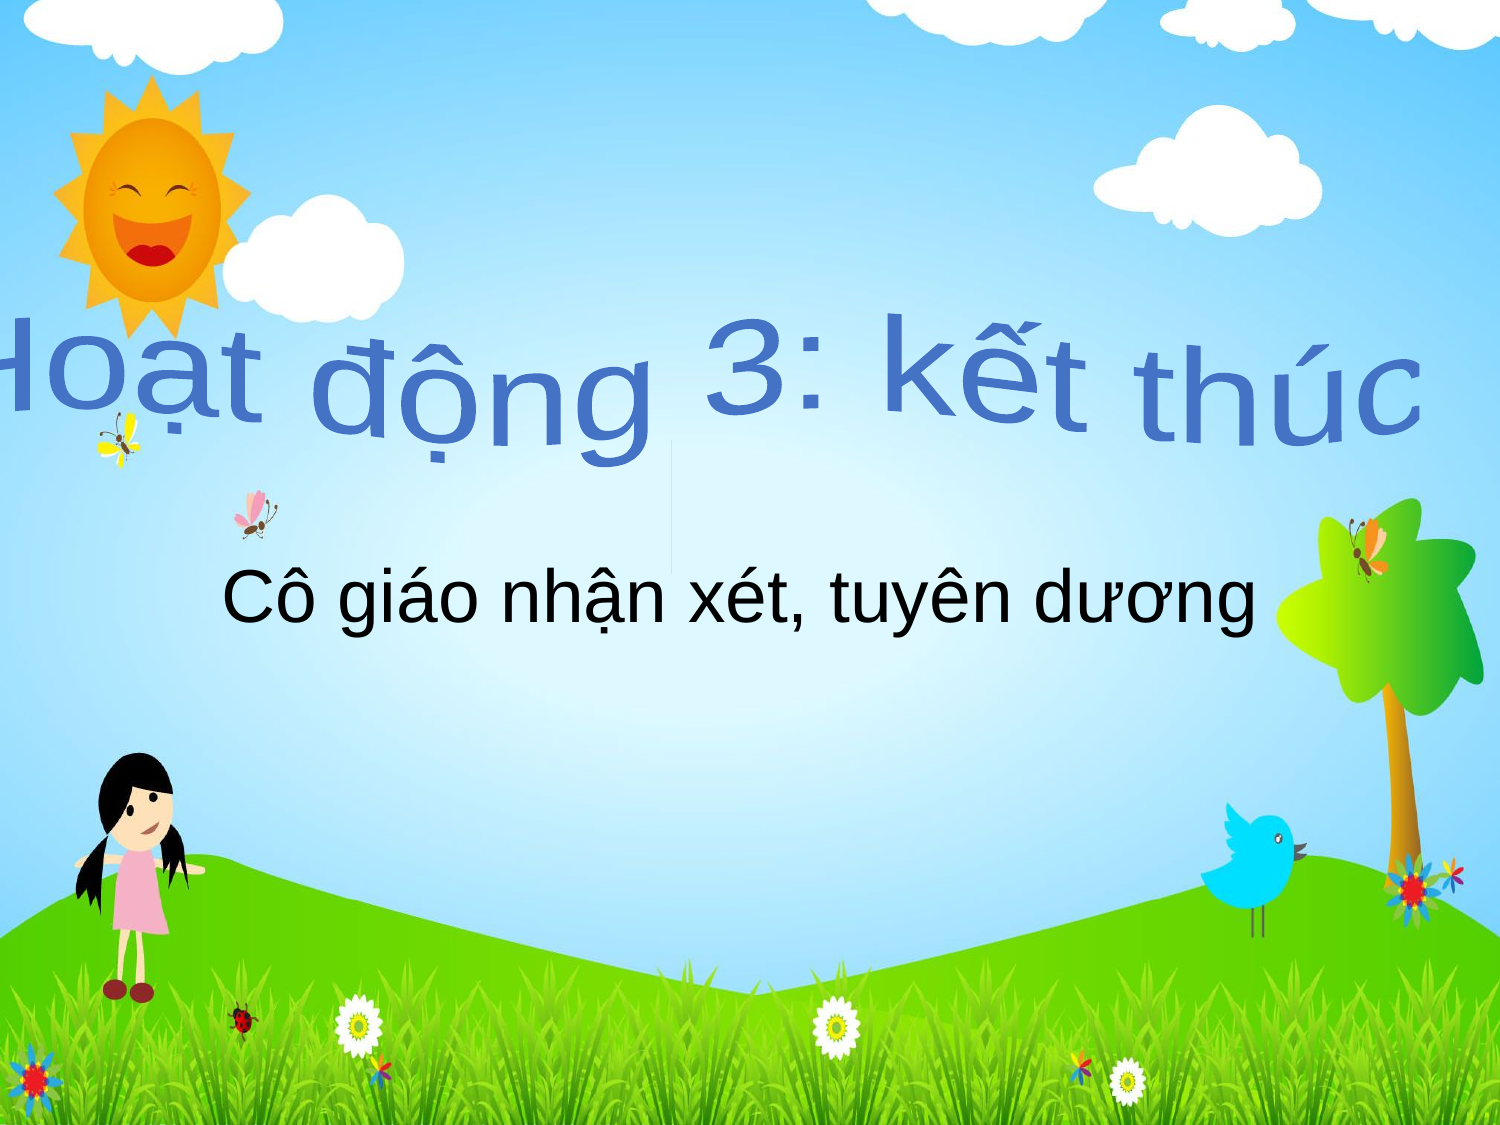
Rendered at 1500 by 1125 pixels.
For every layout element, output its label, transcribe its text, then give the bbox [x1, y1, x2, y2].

picture [0, 0, 1500, 1125]
text_box Cô giáo nhận xét, tuyên dương [206, 539, 1294, 645]
